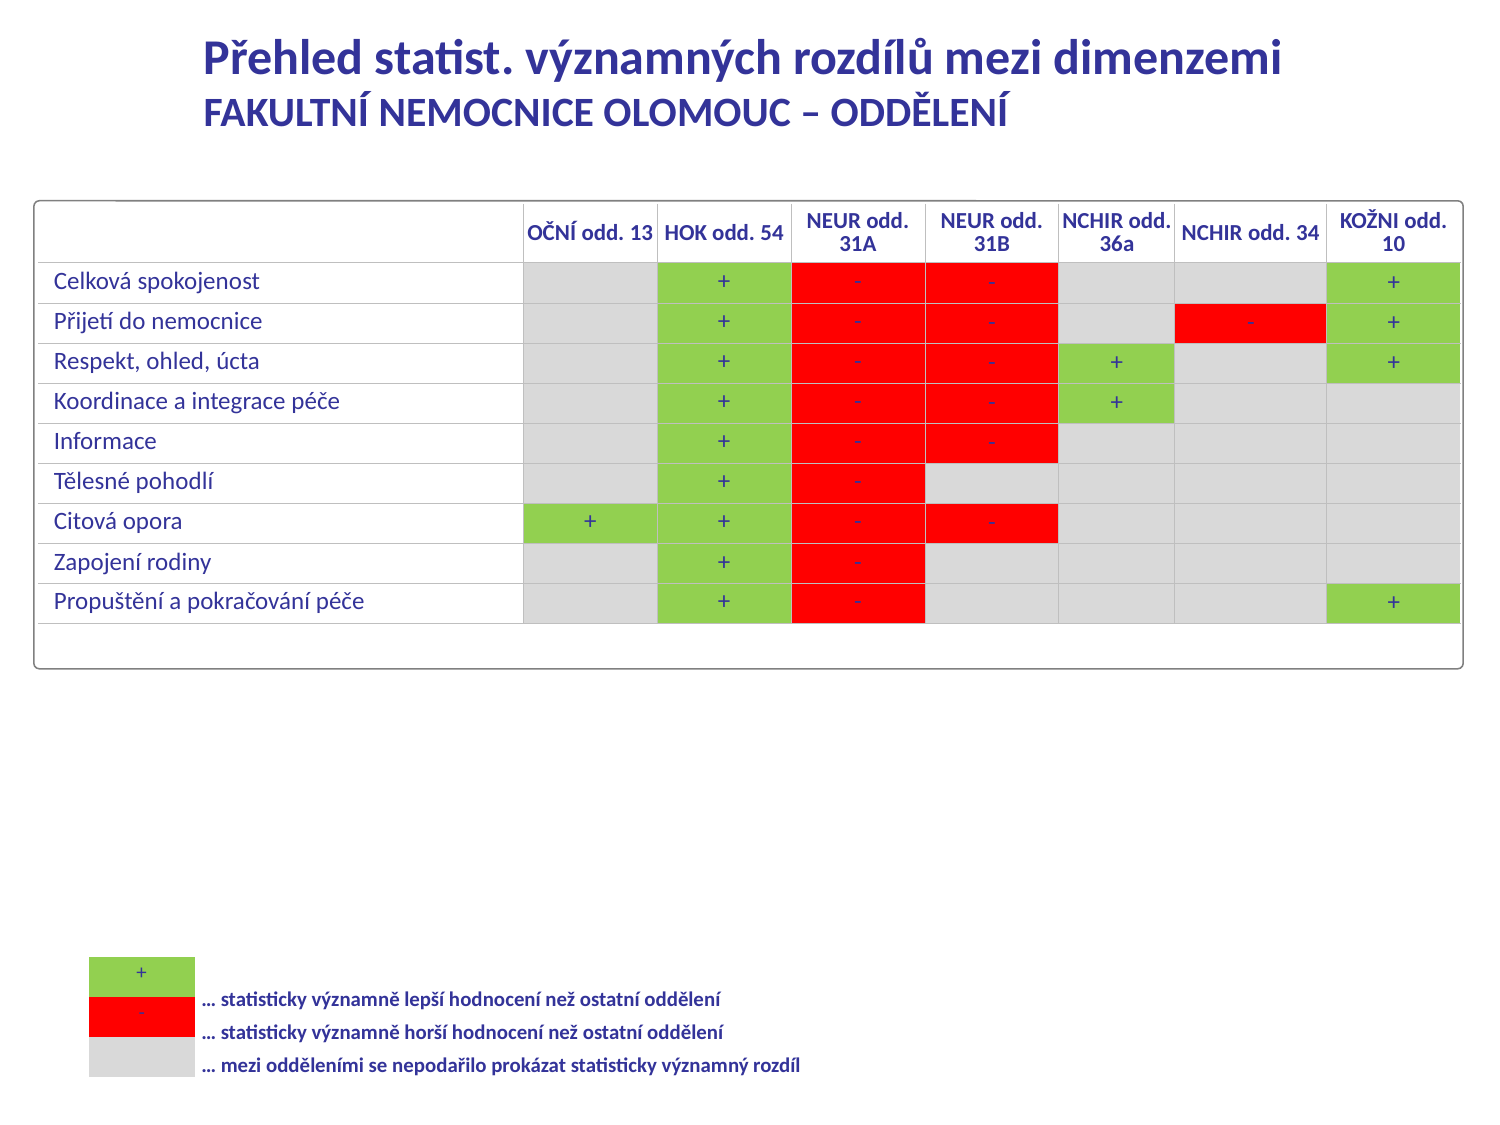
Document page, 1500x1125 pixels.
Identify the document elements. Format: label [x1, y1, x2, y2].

text_box [188, 21, 1500, 138]
table_header [89, 957, 195, 997]
text_box [33, 200, 1464, 669]
table_cell [89, 997, 195, 1077]
text_box [186, 969, 955, 1085]
